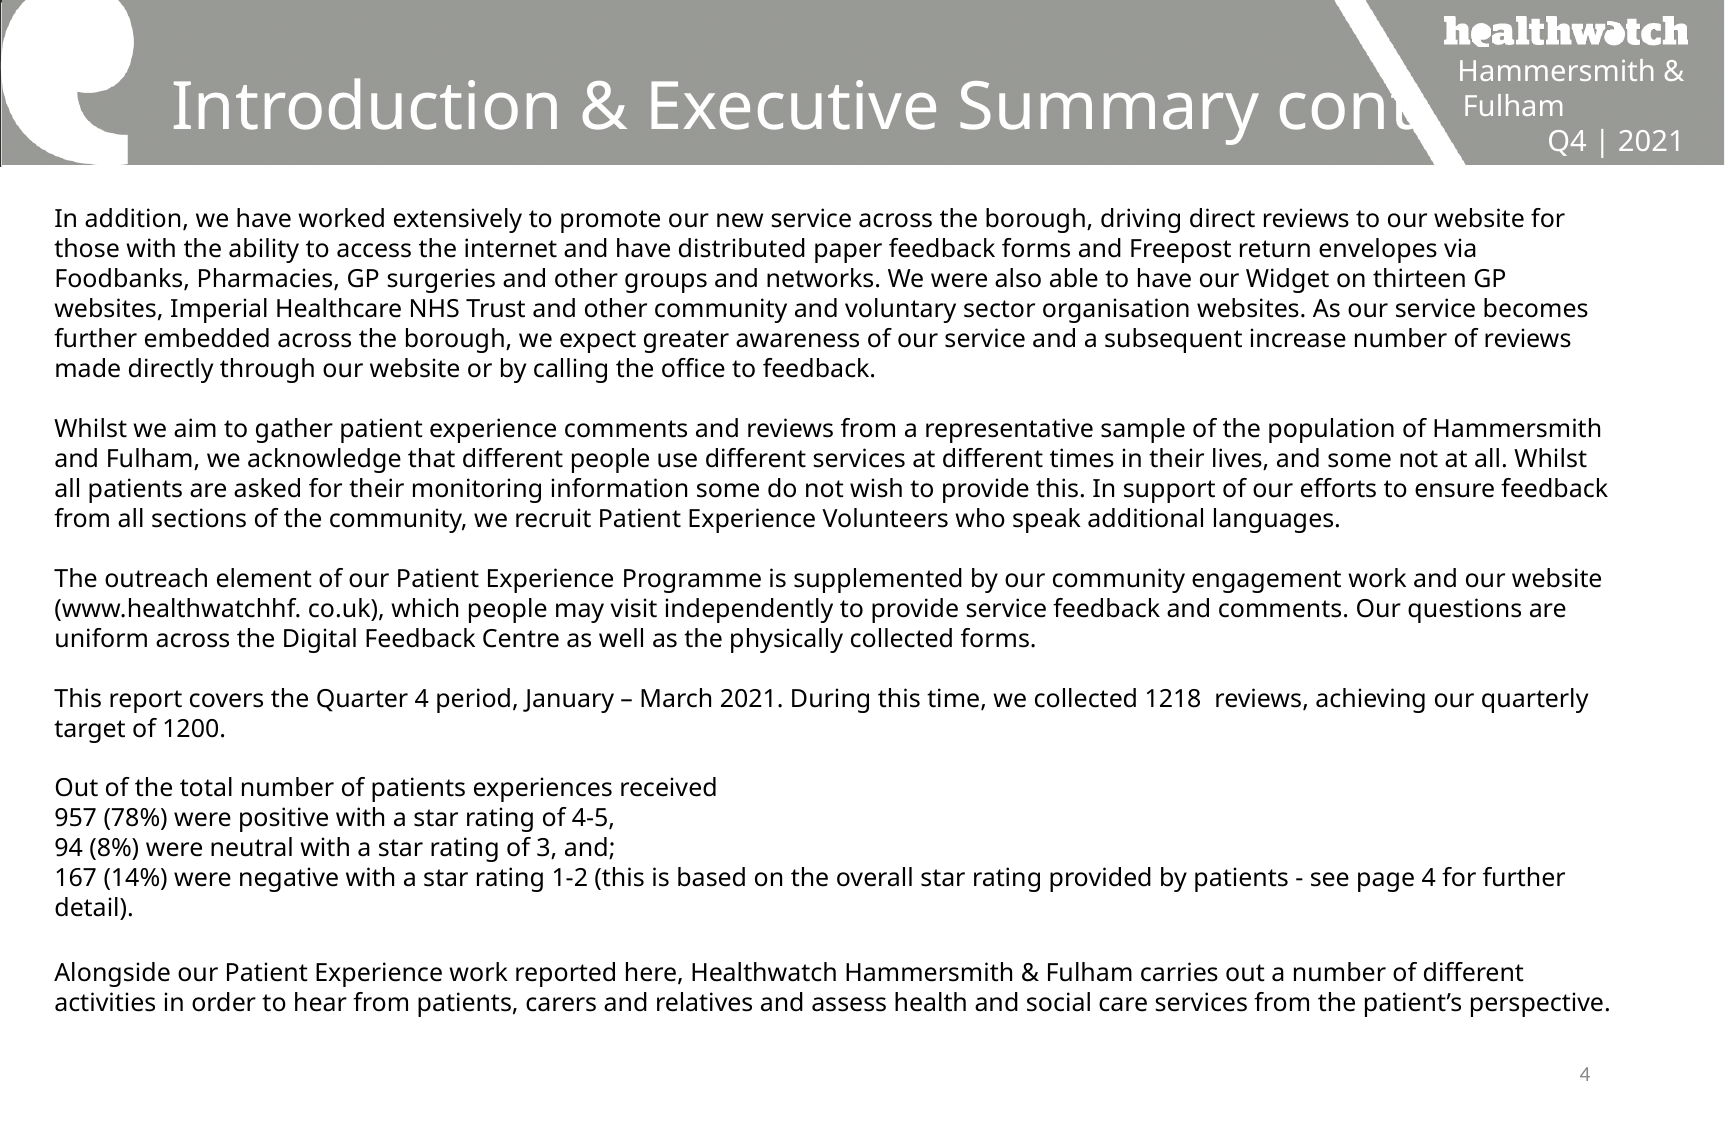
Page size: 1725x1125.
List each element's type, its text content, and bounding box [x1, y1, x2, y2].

text_box In addition, we have worked extensively to promote our new service across the borough, driving direct reviews to our website for those with the ability to access the internet and have distributed paper feedback forms and Freepost return envelopes via Foodbanks, Pharmacies, GP surgeries and other groups and networks. We were also able to have our Widget on thirteen GP websites, Imperial Healthcare NHS Trust and other community and voluntary sector organisation websites. As our service becomes further embedded across the borough, we expect greater awareness of our service and a subsequent increase number of reviews made directly through our website or by calling the office to feedback. Whilst we aim to gather patient experience comments and reviews from a representative sample of the population of Hammersmith and Fulham, we acknowledge that different people use different services at different times in their lives, and some not at all. Whilst all patients are asked for their monitoring information some do not wish to provide this. In support of our efforts to ensure feedback from all sections of the community, we recruit Patient Experience Volunteers who speak additional languages. The outreach element of our Patient Experience Programme is supplemented by our community engagement work and our website (www.healthwatchhf. co.uk), which people may visit independently to provide service feedback and comments. Our questions are uniform across the Digital Feedback Centre as well as the physically collected forms. This report covers the Quarter 4 period, January – March 2021. During this time, we collected 1218 reviews, achieving our quarterly target of 1200. Out of the total number of patients experiences received 957 (78%) were positive with a star rating of 4-5, 94 (8%) were neutral with a star rating of 3, and; 167 (14%) were negative with a star rating 1-2 (this is based on the overall star rating provided by patients - see page 4 for further detail). Alongside our Patient Experience work reported here, Healthwatch Hammersmith & Fulham carries out a number of different activities in order to hear from patients, carers and relatives and assess health and social care services from the patient’s perspective. [39, 195, 1636, 1087]
slide_number 3 [1217, 1042, 1606, 1103]
picture [0, 0, 1725, 167]
